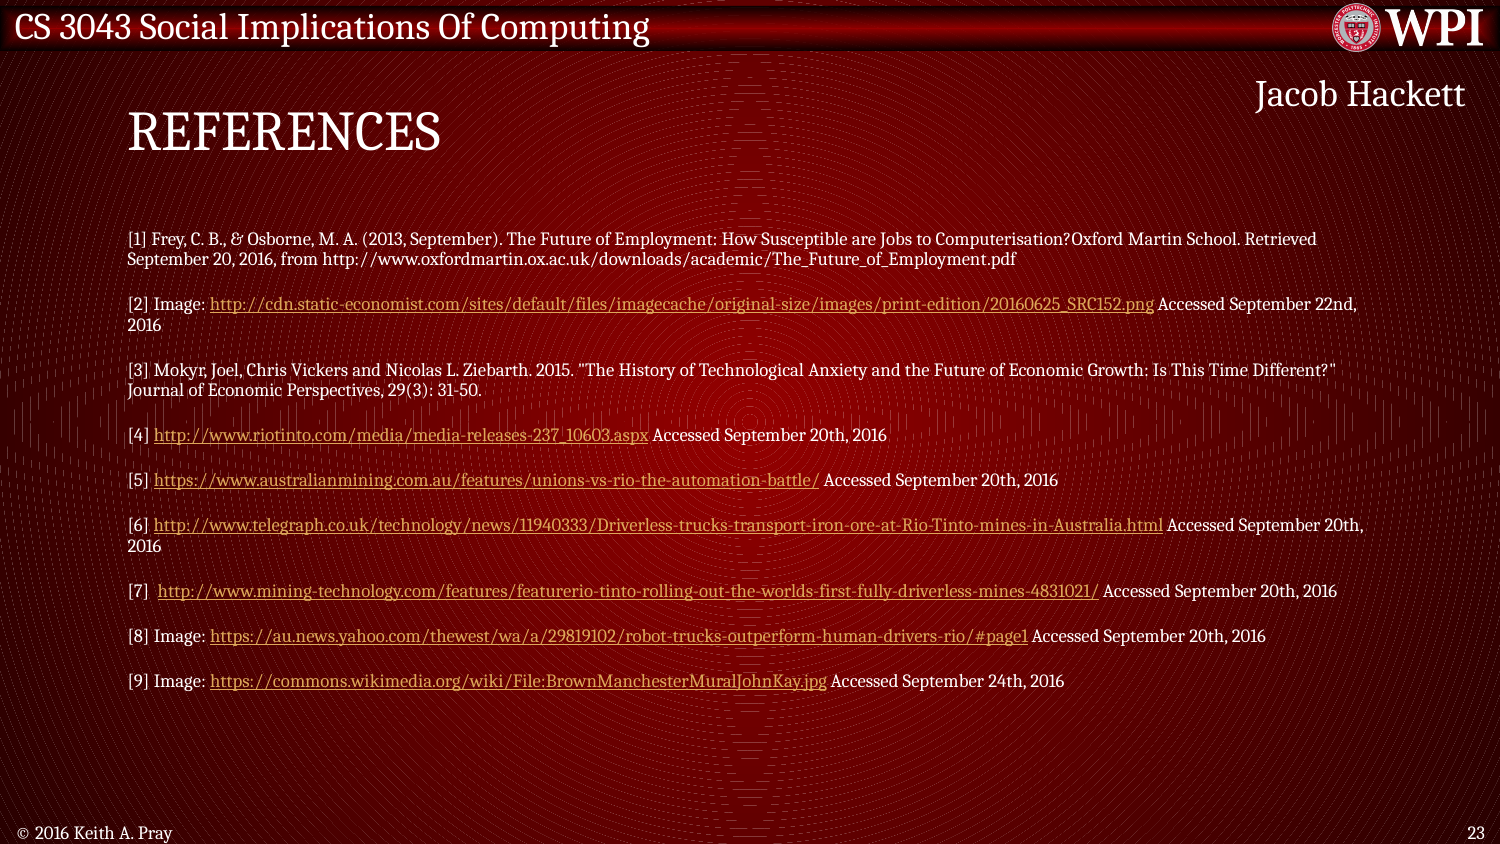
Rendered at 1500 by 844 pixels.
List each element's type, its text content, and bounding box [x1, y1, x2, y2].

text_box Jacob Hackett [1123, 61, 1481, 112]
title REFERENCES [112, 59, 1388, 210]
footer © 2016 Keith A. Pray [0, 819, 913, 844]
slide_number 23 [1397, 819, 1500, 844]
list [1] Frey, C. B., & Osborne, M. A. (2013, September). The Future of Employment: How Susceptible are Jobs to Computerisation?Oxford Martin School. Retrieved September 20, 2016, from http://www.oxfordmartin.ox.ac.uk/downloads/academic/The_Future_of_Employment.pdf [2] Image: http://cdn.static-economist.com/sites/default/files/imagecache/original-size/images/print-edition/20160625_SRC152.png Accessed September 22nd, 2016 [3] Mokyr, Joel, Chris Vickers and Nicolas L. Ziebarth. 2015. "The History of Technological Anxiety and the Future of Economic Growth: Is This Time Different?" Journal of Economic Perspectives, 29(3): 31-50. [4] http://www.riotinto.com/media/media-releases-237_10603.aspx Accessed September 20th, 2016 [5] https://www.australianmining.com.au/features/unions-vs-rio-the-automation-battle/ Accessed September 20th, 2016 [6] http://www.telegraph.co.uk/technology/news/11940333/Driverless-trucks-transport-iron-ore-at-Rio-Tinto-mines-in-Australia.html Accessed September 20th, 2016 [7] http://www.mining-technology.com/features/featurerio-tinto-rolling-out-the-worlds-first-fully-driverless-mines-4831021/ Accessed September 20th, 2016 [8] Image: https://au.news.yahoo.com/thewest/wa/a/29819102/robot-trucks-outperform-human-drivers-rio/#page1 Accessed September 20th, 2016 [9] Image: https://commons.wikimedia.org/wiki/File:BrownManchesterMuralJohnKay.jpg Accessed September 24th, 2016 [112, 221, 1388, 772]
picture [1332, 3, 1483, 52]
